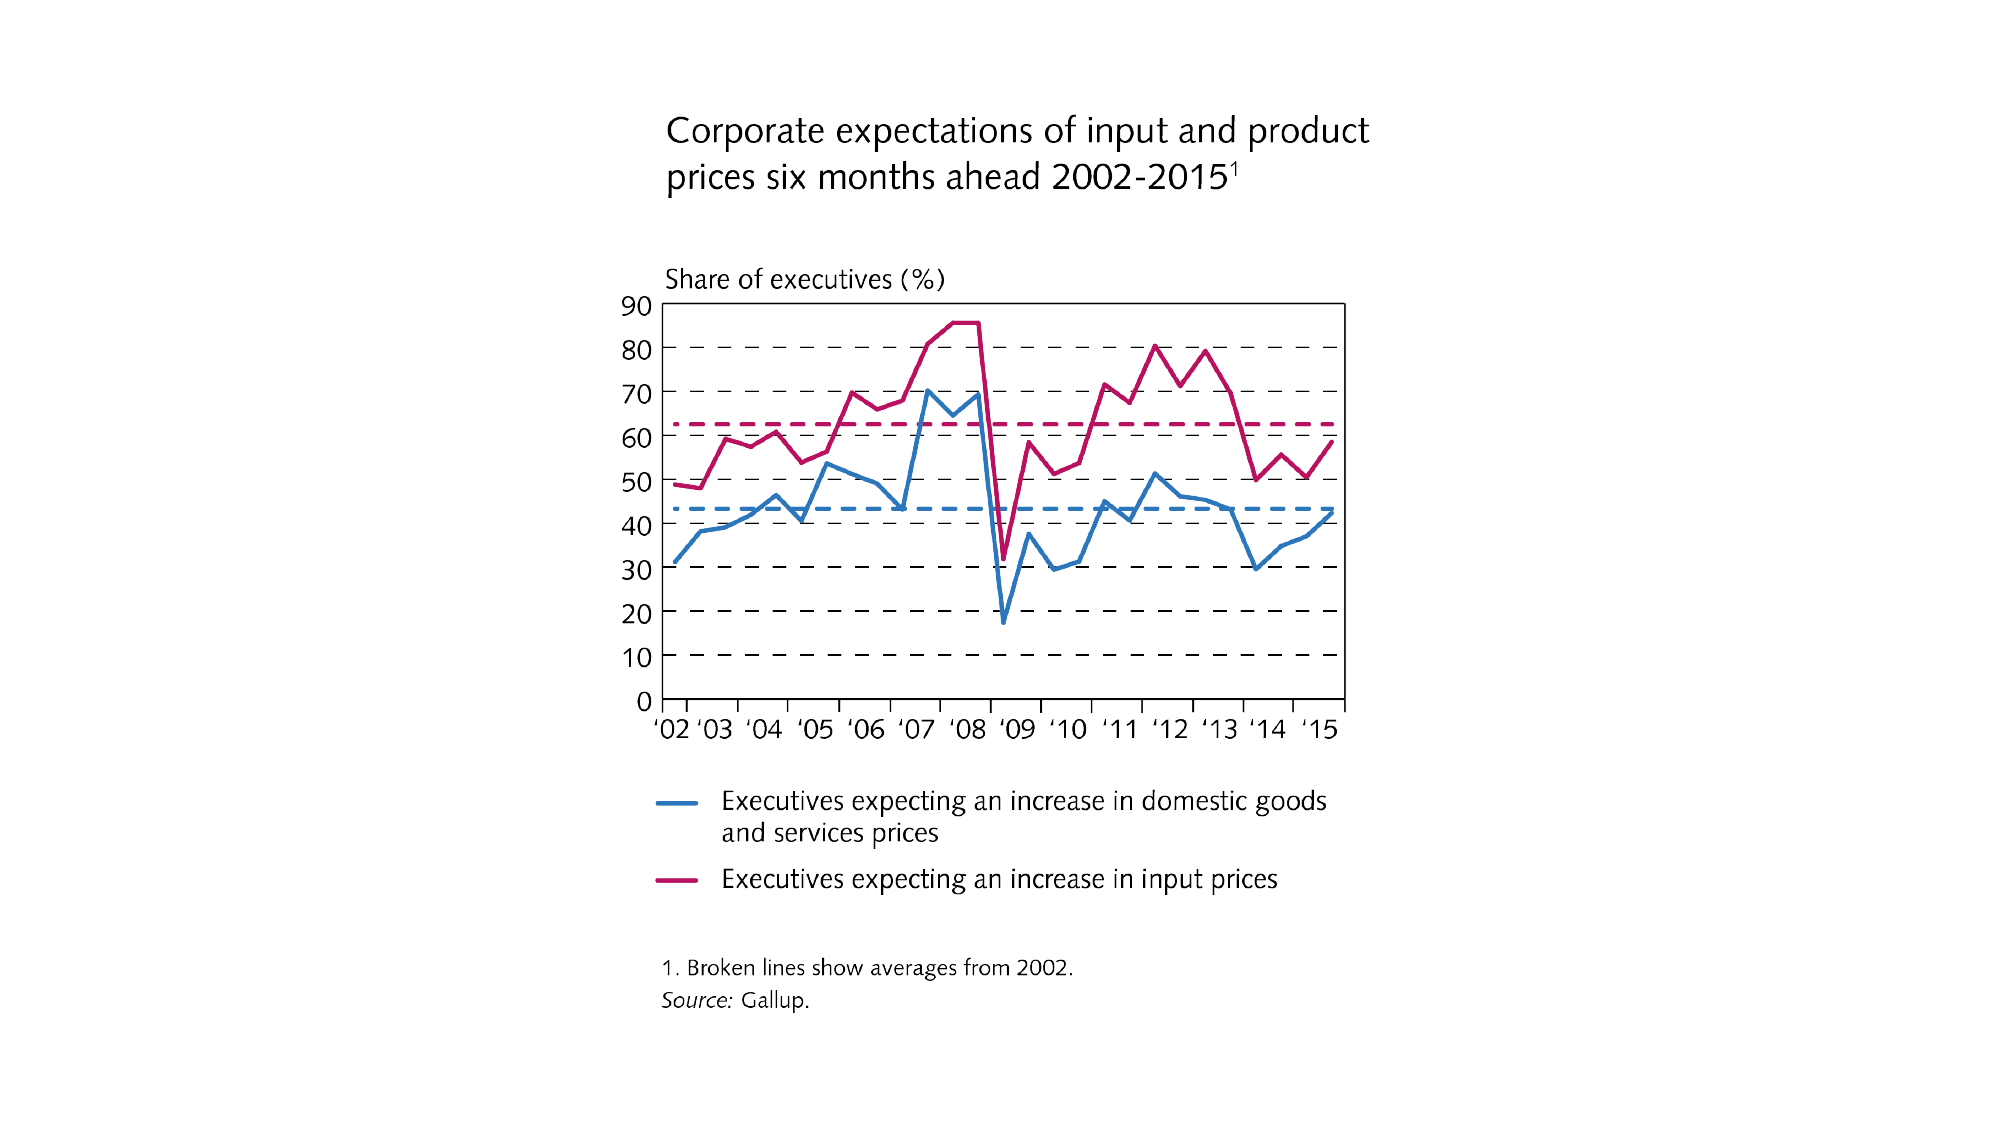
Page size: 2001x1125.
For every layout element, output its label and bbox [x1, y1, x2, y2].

picture [621, 112, 1379, 1013]
